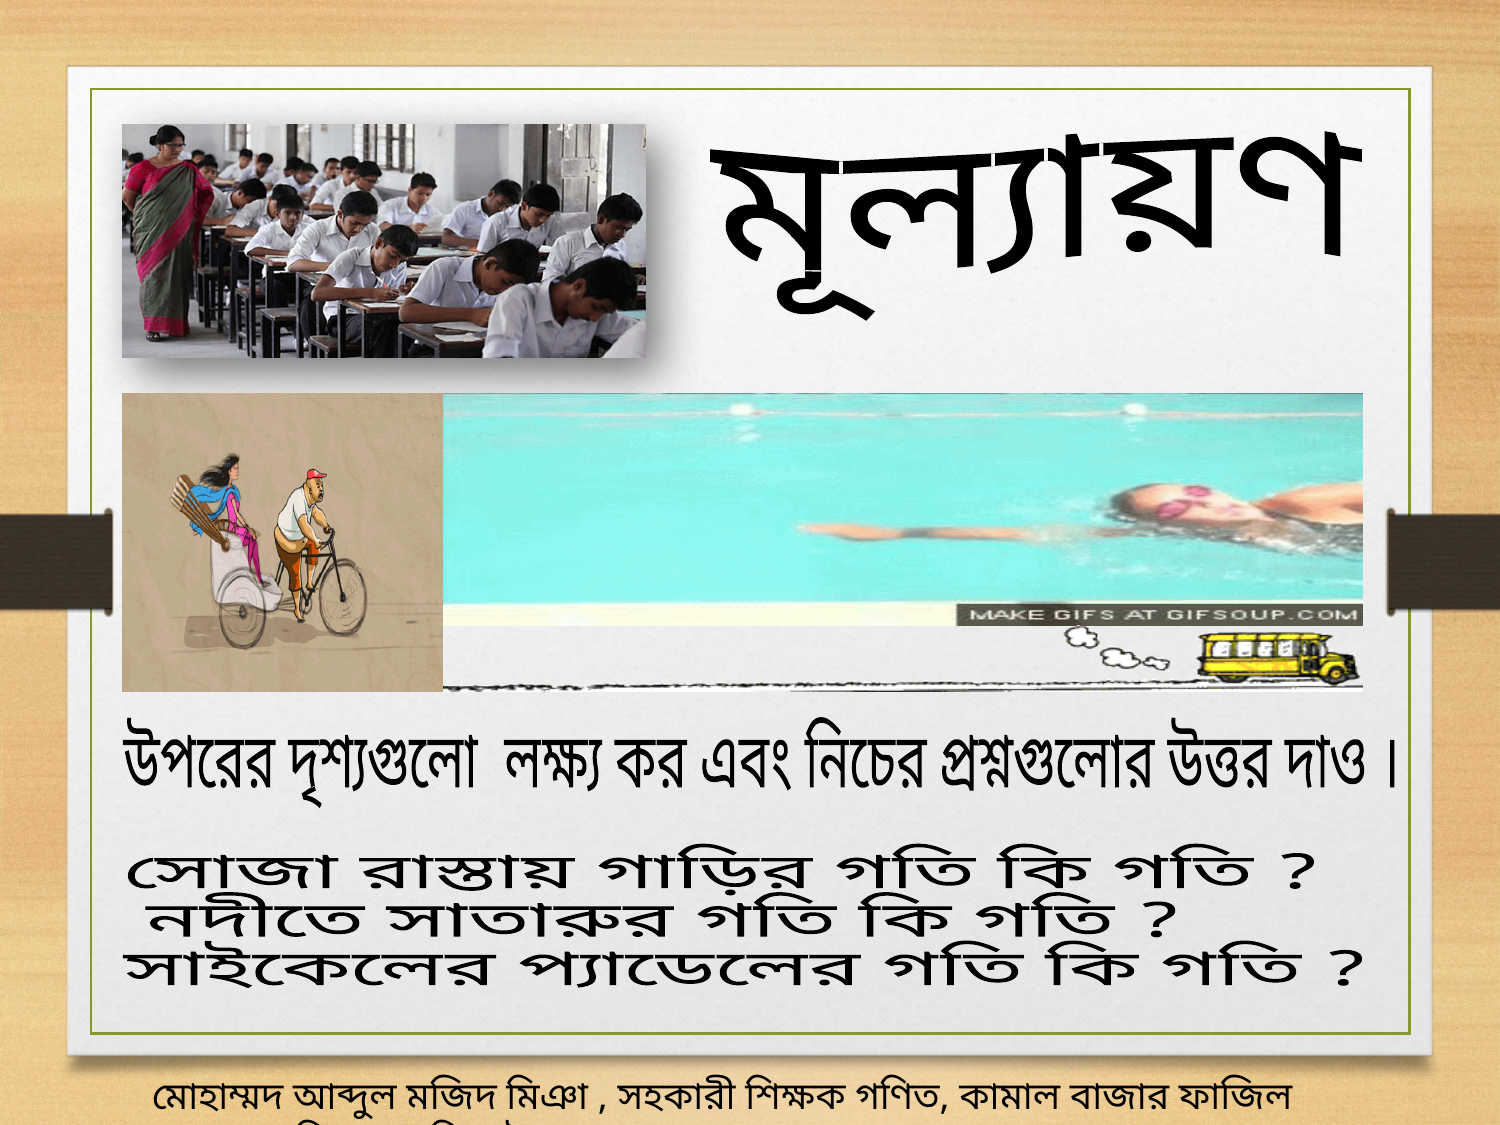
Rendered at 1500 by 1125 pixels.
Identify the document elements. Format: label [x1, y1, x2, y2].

text_box [122, 393, 1363, 692]
picture [0, 0, 1500, 1125]
